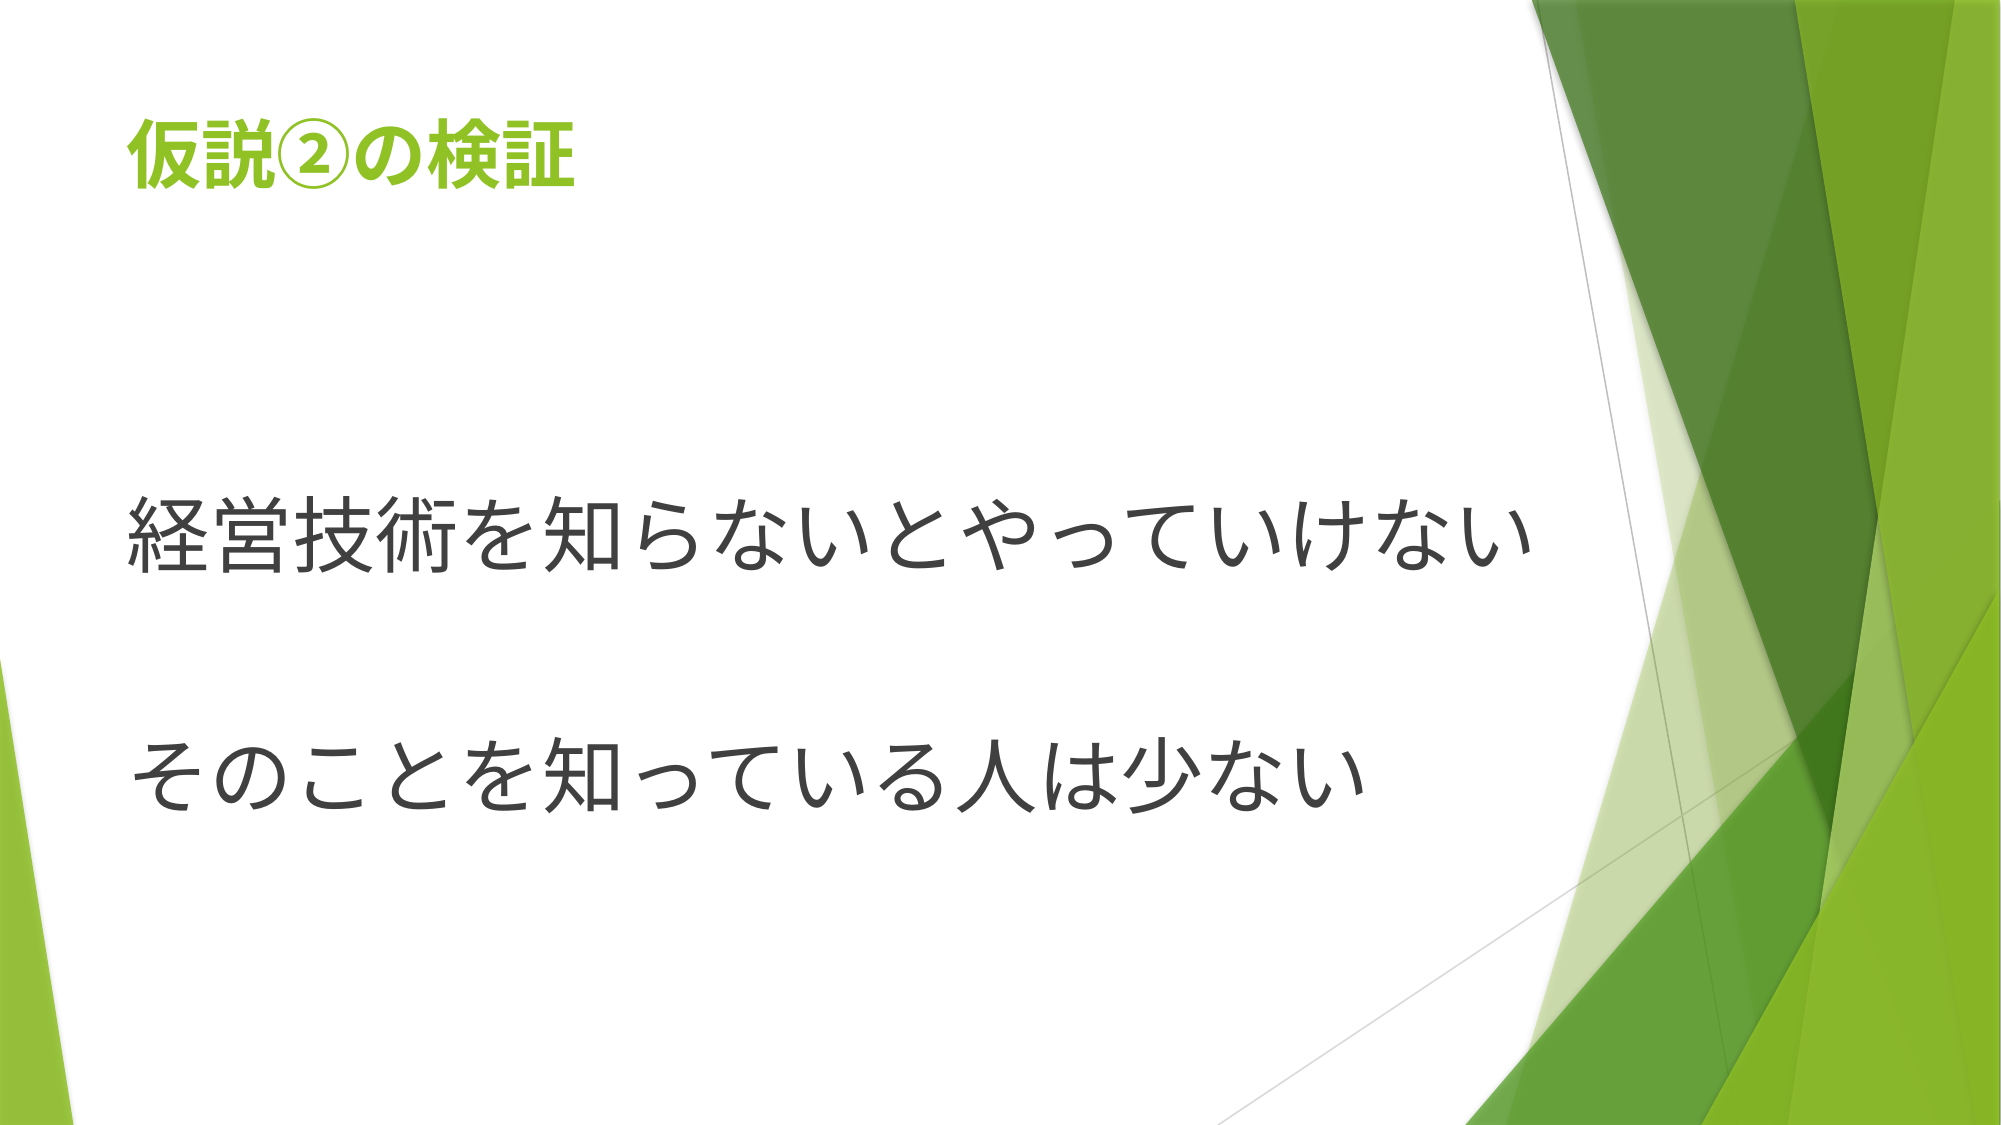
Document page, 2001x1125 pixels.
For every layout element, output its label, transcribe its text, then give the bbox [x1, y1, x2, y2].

list 経営技術を知らないとやっていけない そのことを知っている人は少ない [111, 354, 1632, 992]
title 仮説②の検証 [111, 99, 1522, 317]
